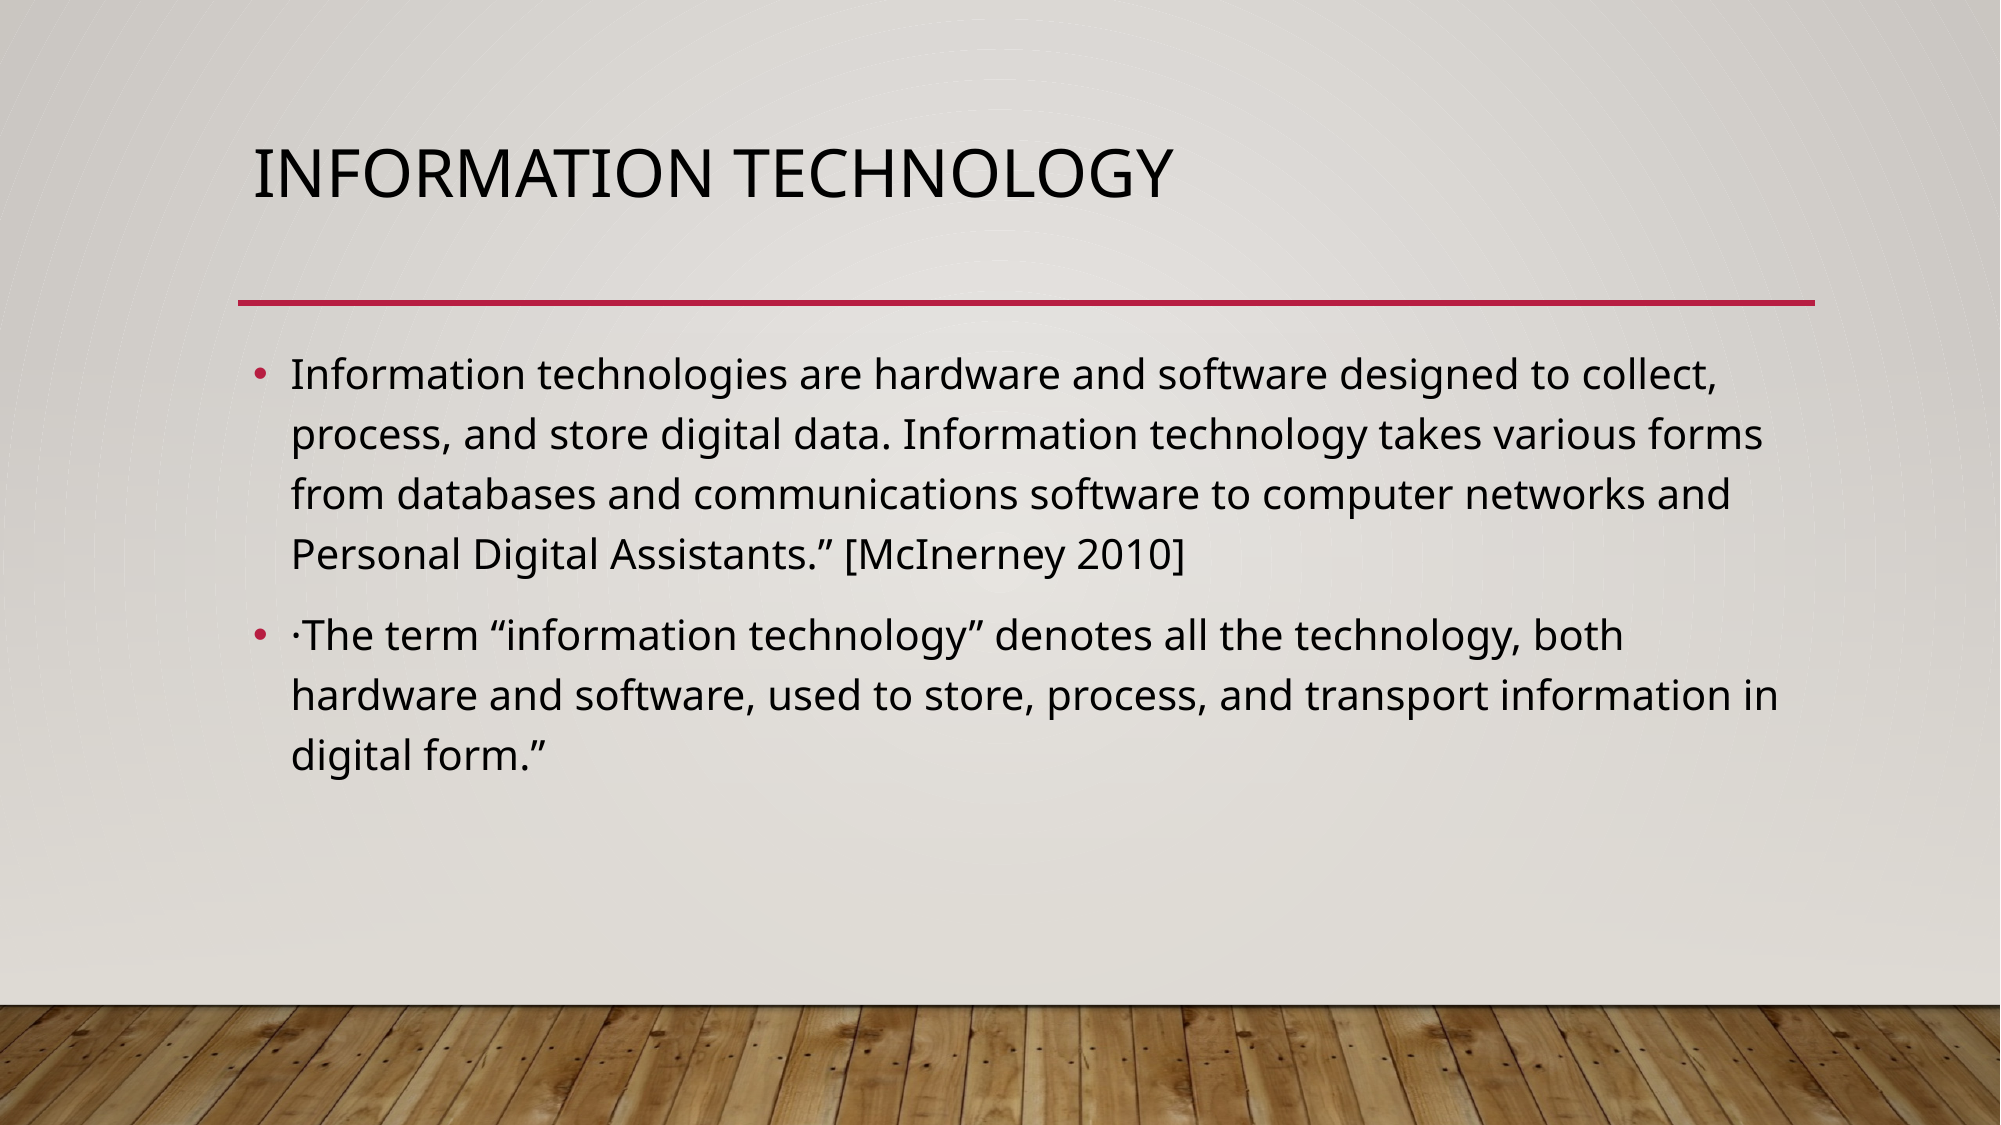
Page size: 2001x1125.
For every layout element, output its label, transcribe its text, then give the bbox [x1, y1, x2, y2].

list Information technologies are hardware and software designed to collect, process, and store digital data. Information technology takes various forms from databases and communications software to computer networks and Personal Digital Assistants.” [McInerney 2010] ·The term “information technology” denotes all the technology, both hardware and software, used to store, process, and transport information in digital form.” [238, 330, 1814, 897]
picture [0, 1005, 2000, 1125]
title Information TECHNOLOGY [238, 131, 1814, 305]
